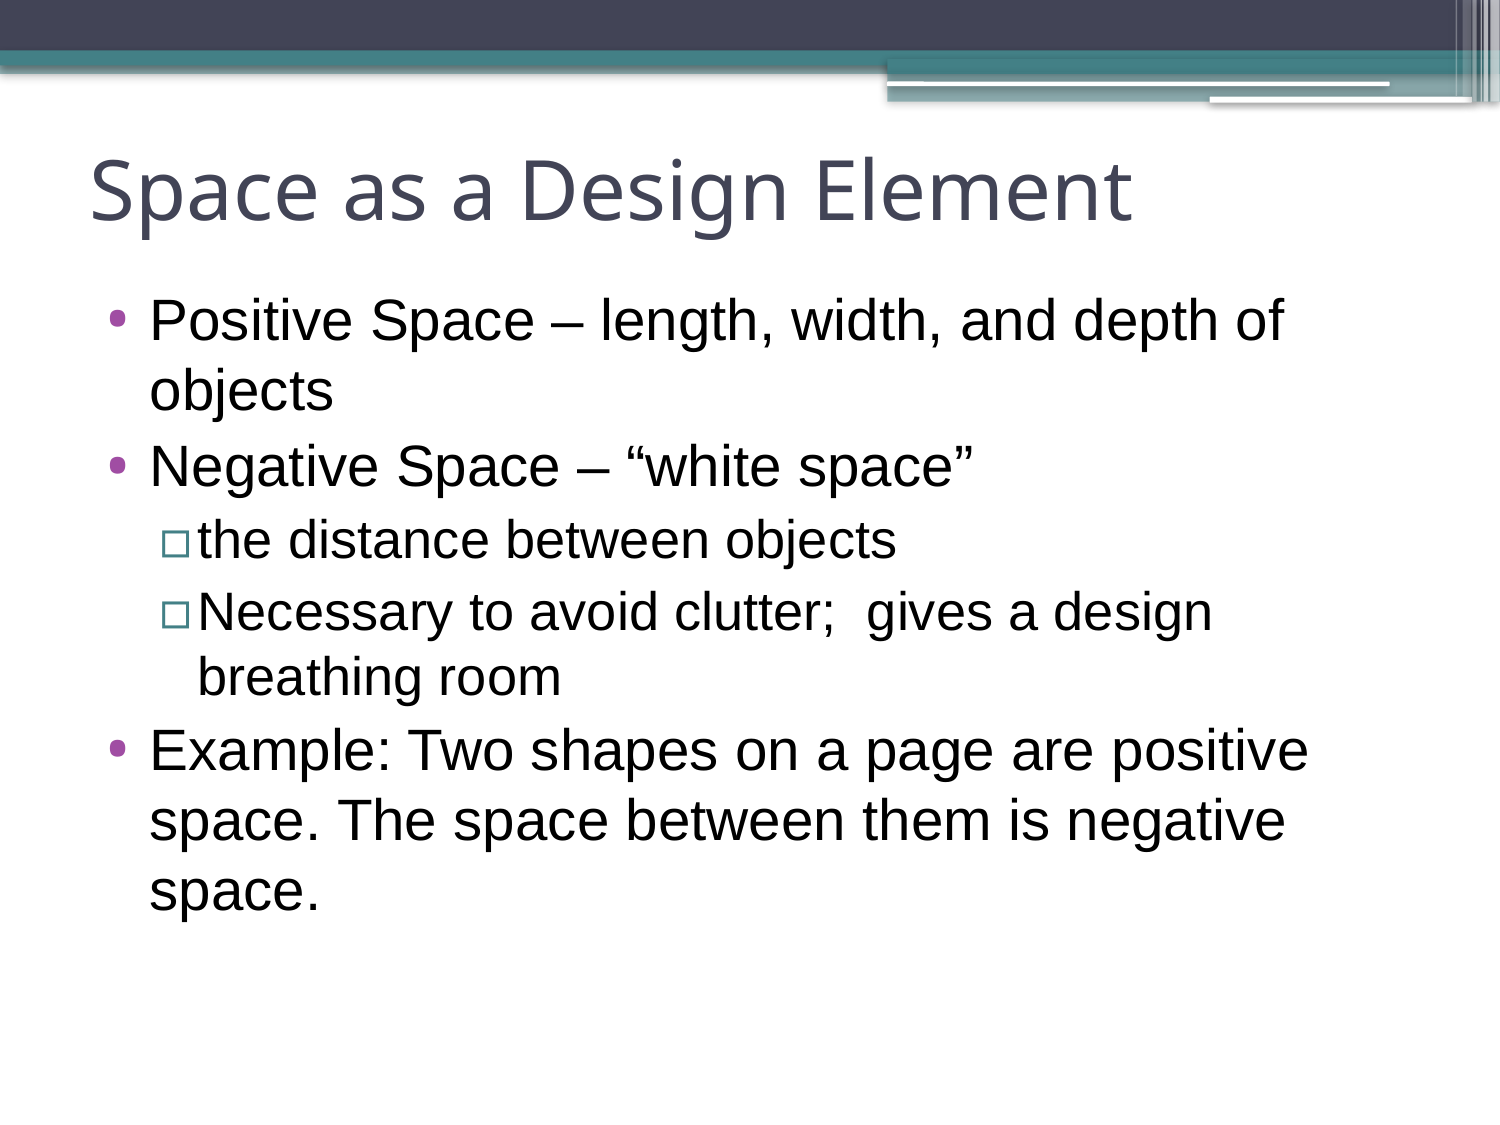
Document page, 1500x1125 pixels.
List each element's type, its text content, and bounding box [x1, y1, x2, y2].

title Space as a Design Element [75, 99, 1425, 275]
list Positive Space – length, width, and depth of objects Negative Space – “white space” the distance between objects Necessary to avoid clutter; gives a design breathing room Example: Two shapes on a page are positive space. The space between them is negative space. [75, 275, 1425, 985]
